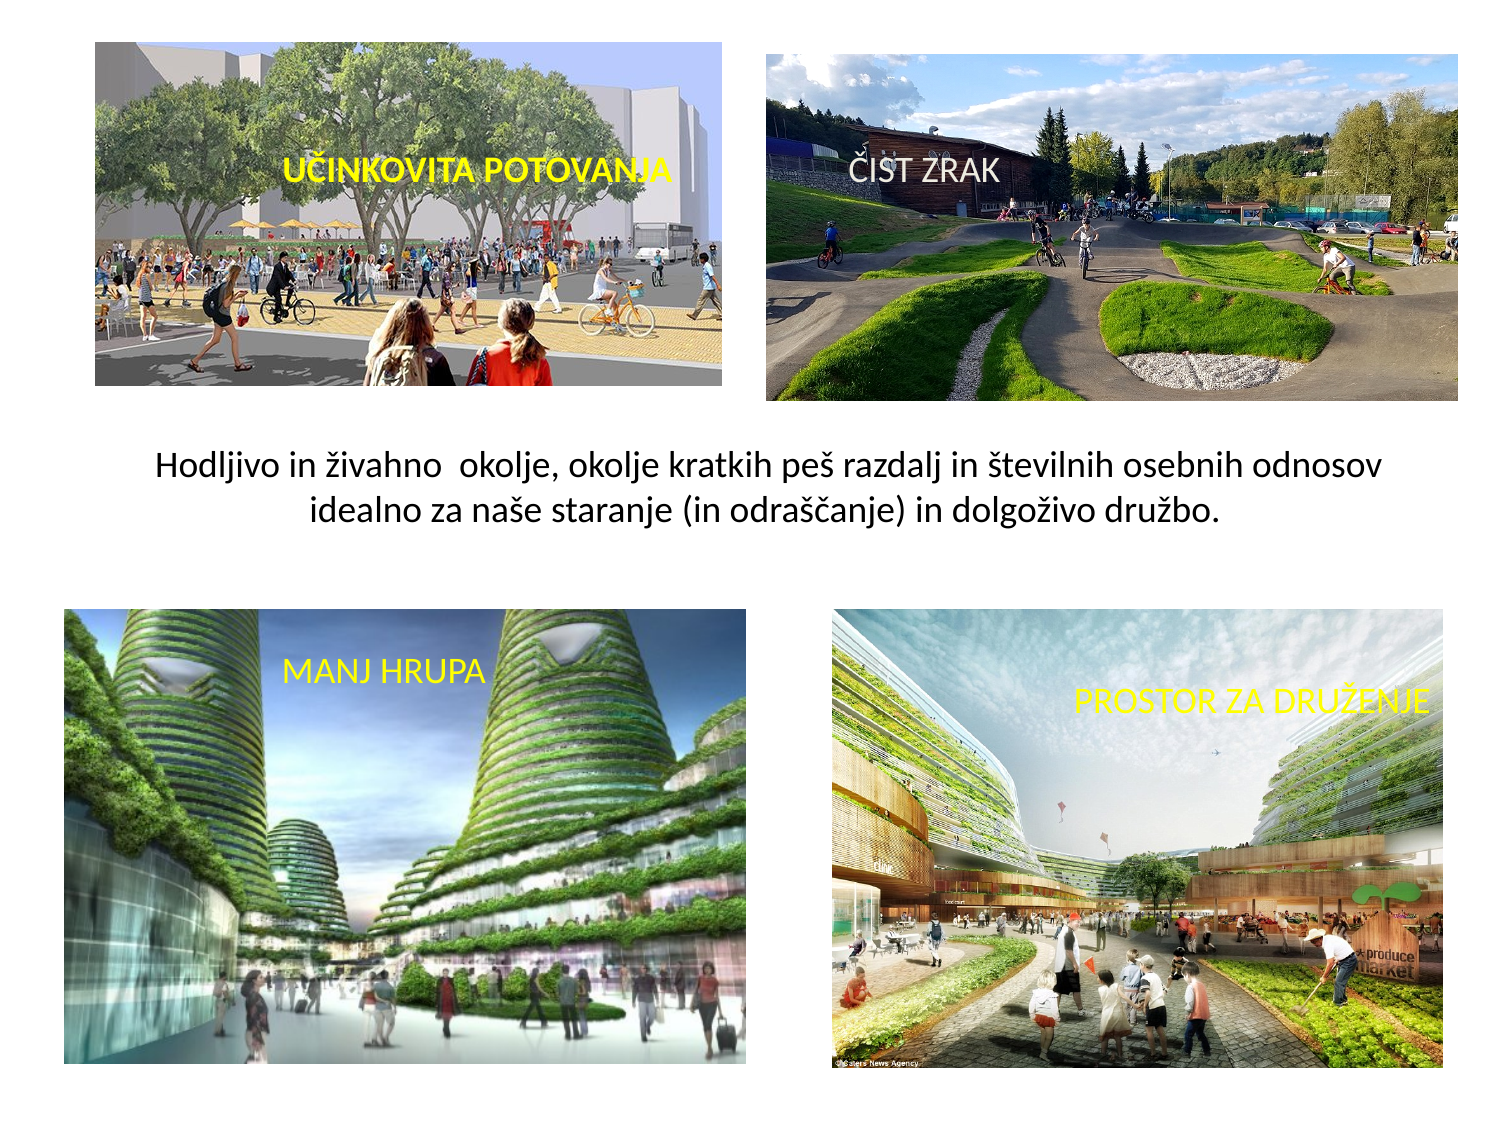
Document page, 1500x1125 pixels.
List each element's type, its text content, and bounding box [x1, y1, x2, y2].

picture [64, 609, 746, 1064]
picture [832, 609, 1444, 1068]
text_box Hodljivo in živahno okolje, okolje kratkih peš razdalj in številnih osebnih odnosov idealno za naše staranje (in odraščanje) in dolgoživo družbo. [95, 432, 1443, 583]
picture [95, 42, 722, 386]
picture [766, 54, 1458, 401]
